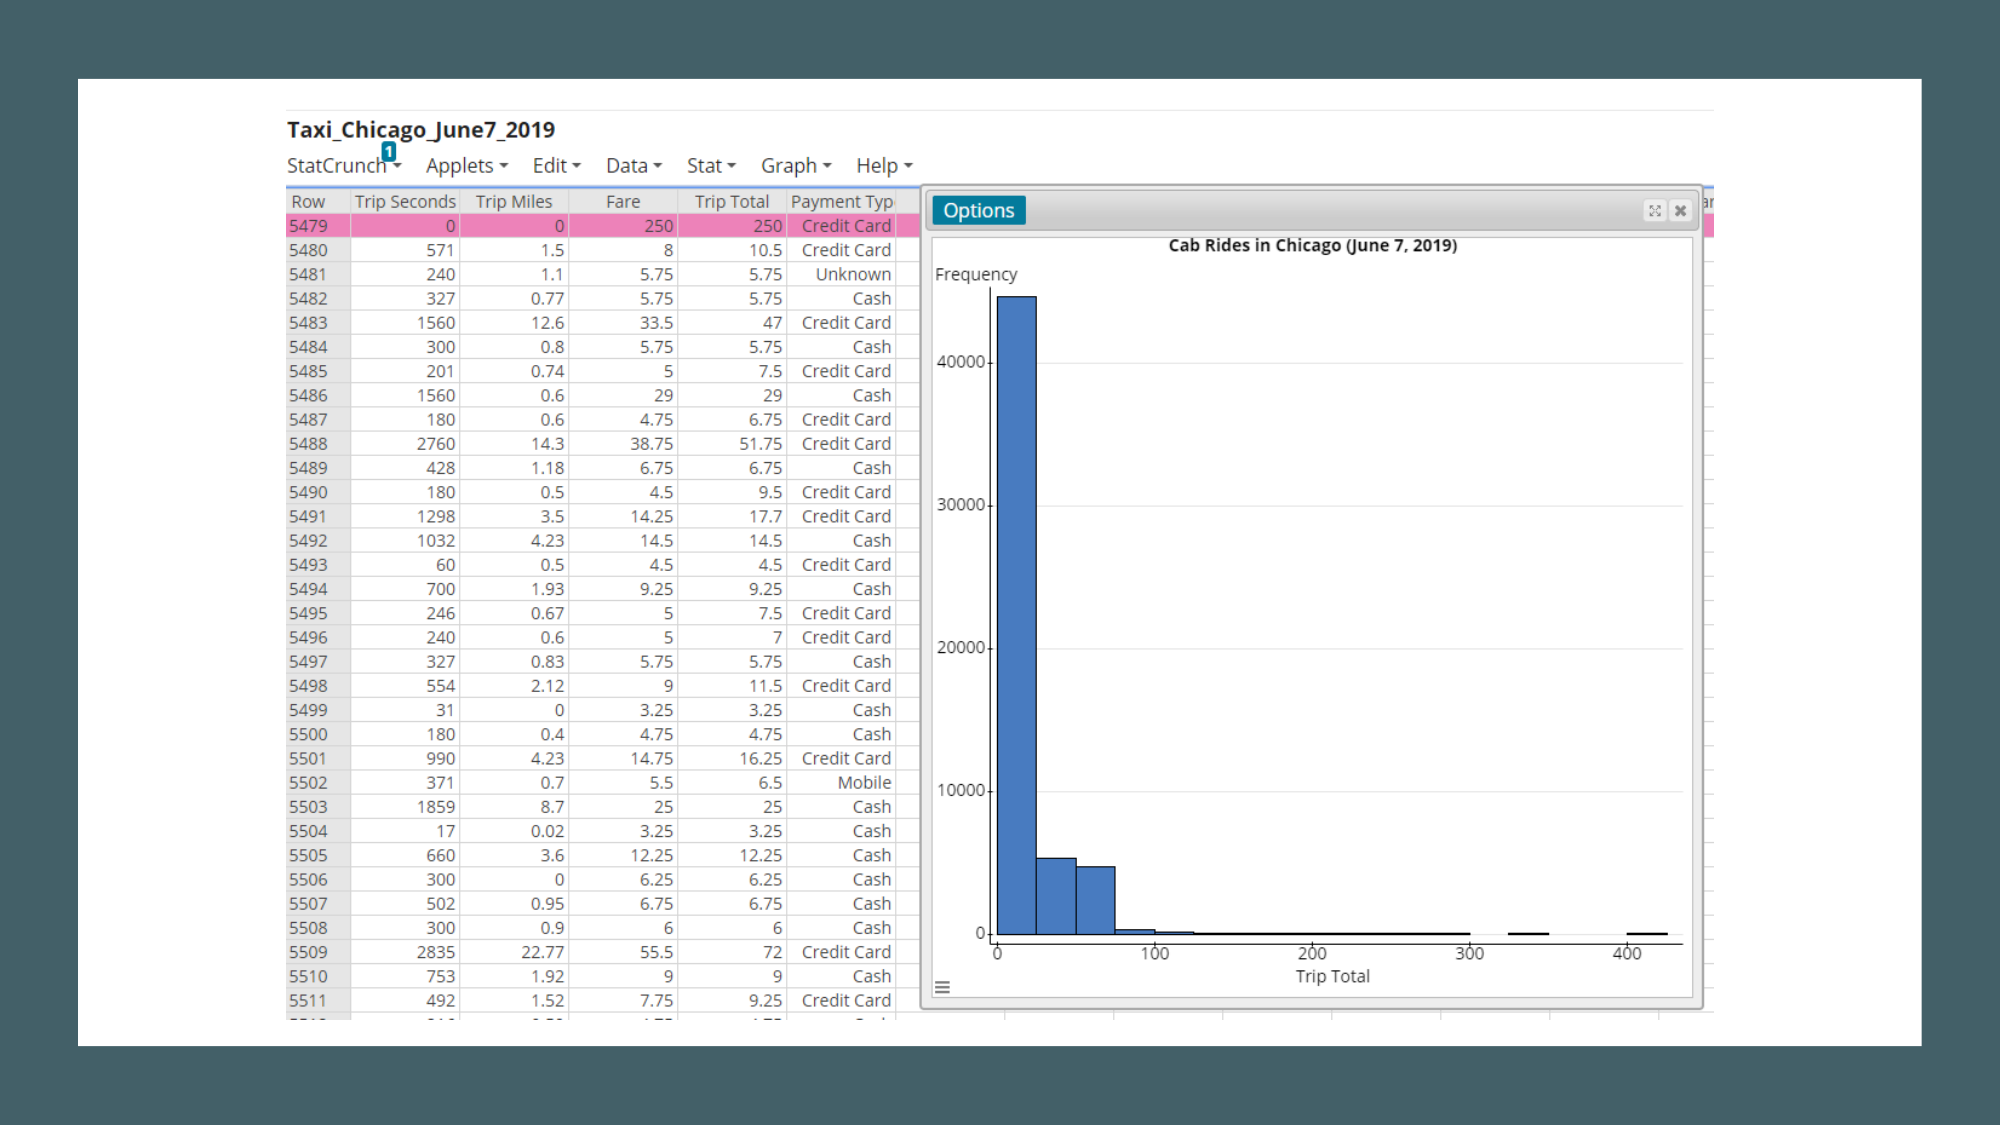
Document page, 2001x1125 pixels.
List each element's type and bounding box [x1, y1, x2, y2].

text_box [0, 0, 2000, 1125]
text_box [77, 77, 1923, 1048]
picture [285, 105, 1715, 1020]
